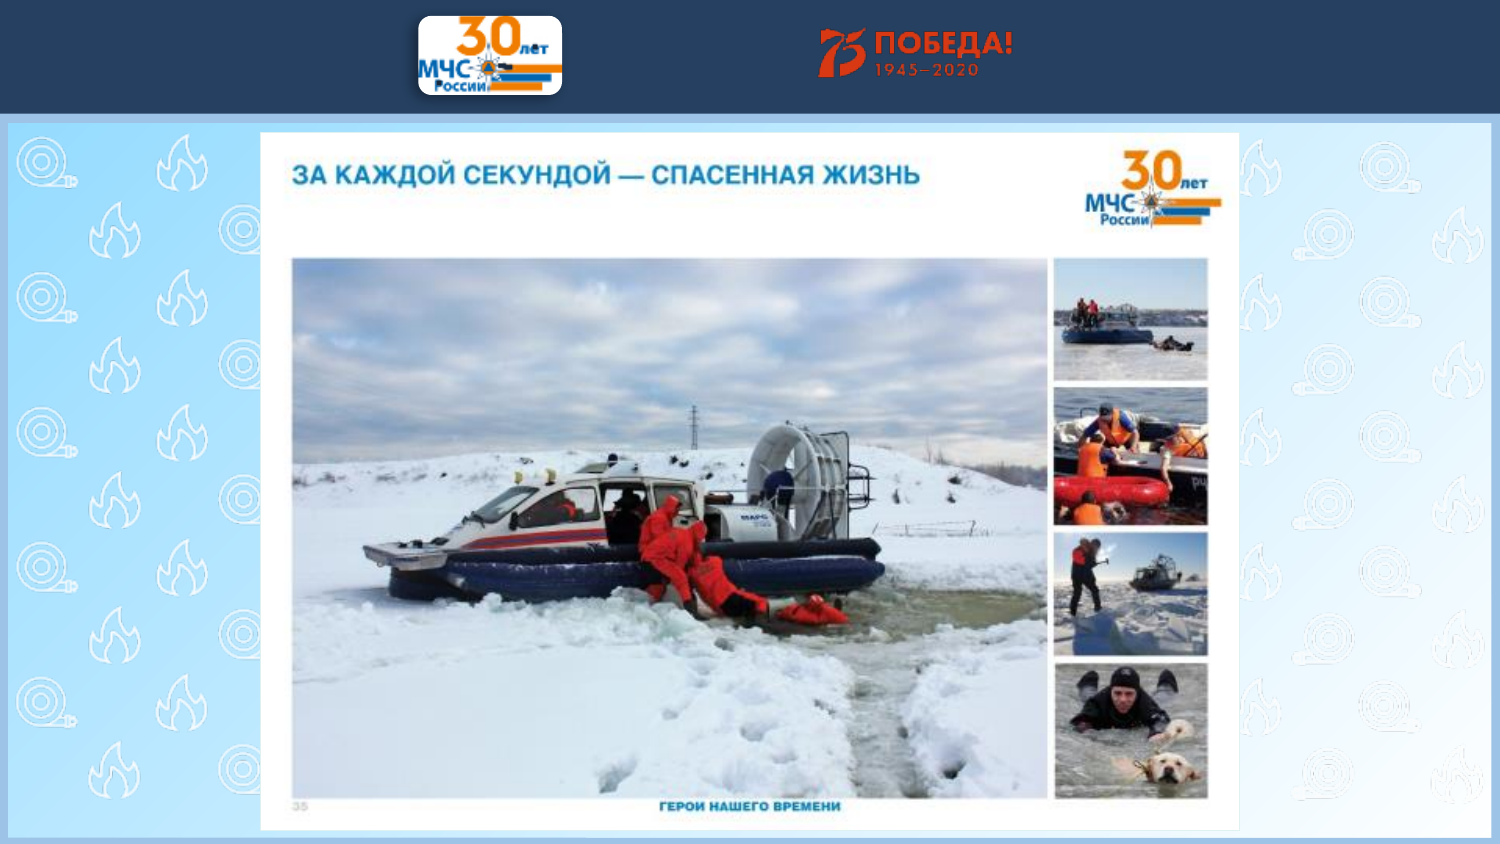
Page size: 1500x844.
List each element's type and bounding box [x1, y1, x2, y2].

picture [418, 15, 563, 96]
text_box [0, 0, 1500, 116]
picture [798, 8, 1032, 97]
picture [14, 129, 1500, 831]
